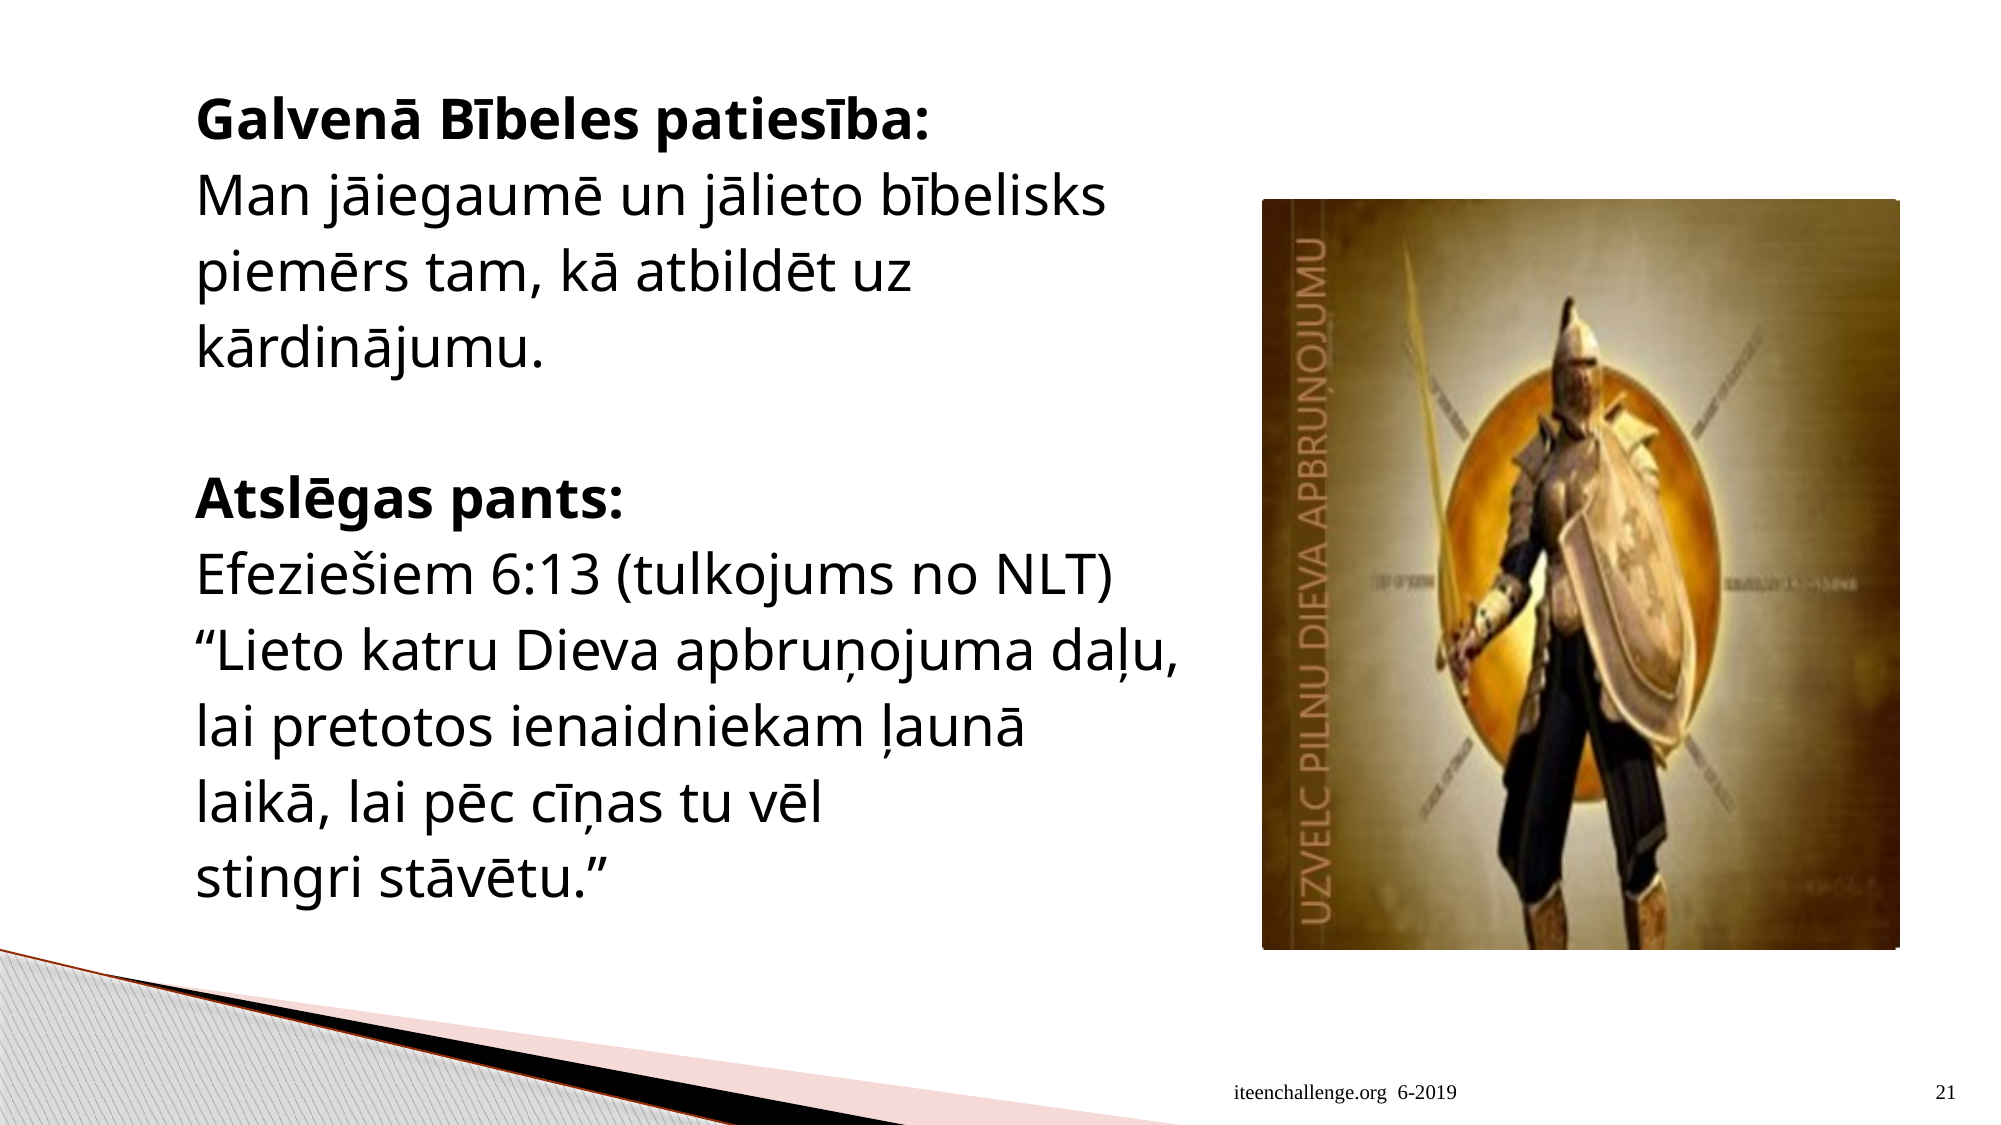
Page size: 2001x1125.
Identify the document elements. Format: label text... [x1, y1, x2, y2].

list Galvenā Bībeles patiesība: Man jāiegaumē un jālieto bībelisks piemērs tam, kā atbildēt uz kārdinājumu. Atslēgas pants: Efeziešiem 6:13 (tulkojums no NLT) “Lieto katru Dieva apbruņojuma daļu, lai pretotos ienaidniekam ļaunā laikā, lai pēc cīņas tu vēl stingri stāvētu.” [162, 0, 1750, 1125]
picture [1262, 199, 1900, 951]
slide_number 21 [1891, 1051, 1972, 1112]
